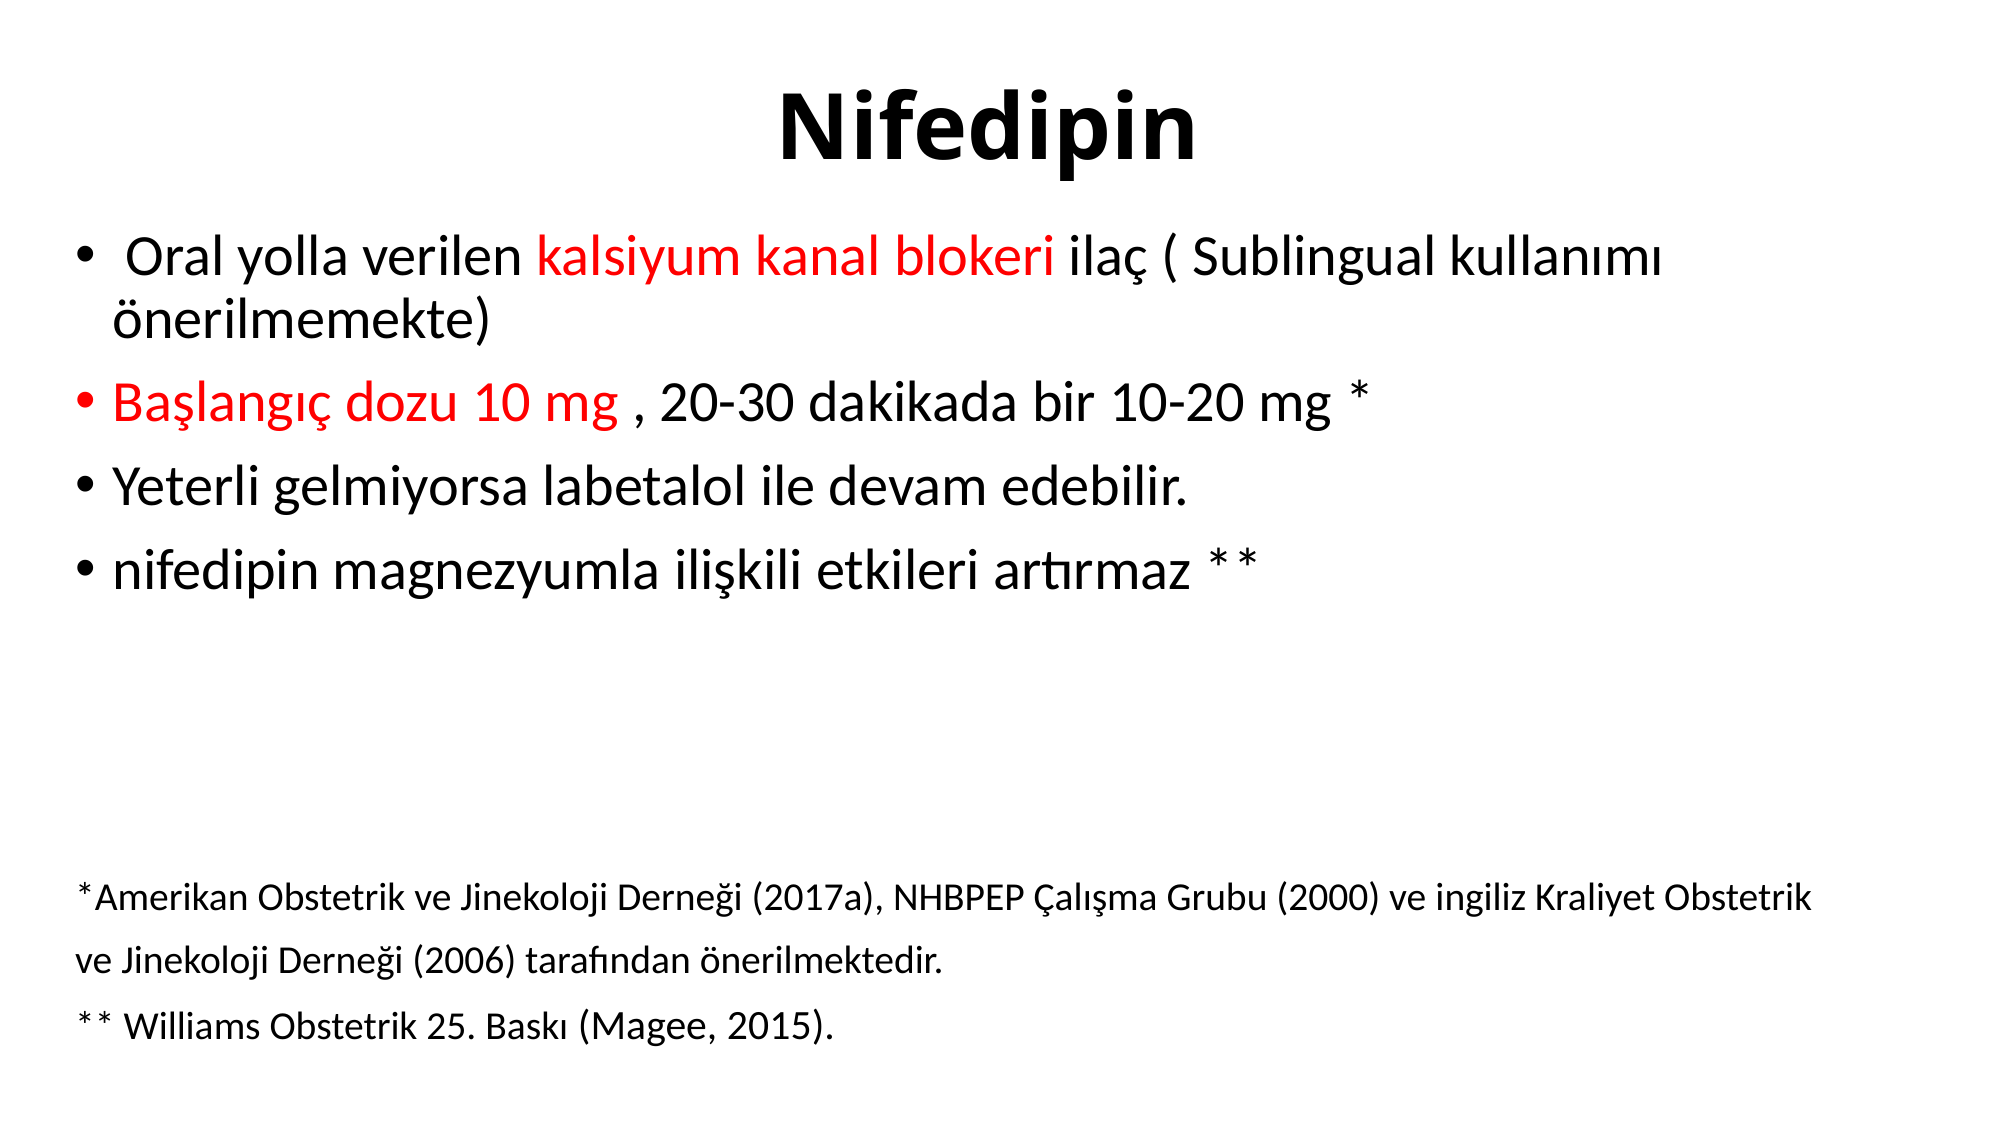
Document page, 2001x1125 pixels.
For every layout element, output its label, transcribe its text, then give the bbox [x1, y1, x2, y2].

list Oral yolla verilen kalsiyum kanal blokeri ilaç ( Sublingual kullanımı önerilmemekte) Başlangıç dozu 10 mg , 20-30 dakikada bir 10-20 mg * Yeterli gelmiyorsa labetalol ile devam edebilir. nifedipin magnezyumla ilişkili etkileri artırmaz ** *Amerikan Obstetrik ve Jinekoloji Derneği (2017a), NHBPEP Çalışma Grubu (2000) ve ingiliz Kraliyet Obstetrik ve Jinekoloji Derneği (2006) tarafından önerilmektedir. ** Williams Obstetrik 25. Baskı (Magee, 2015). [60, 217, 1983, 1066]
title Nifedipin [137, 59, 1863, 200]
